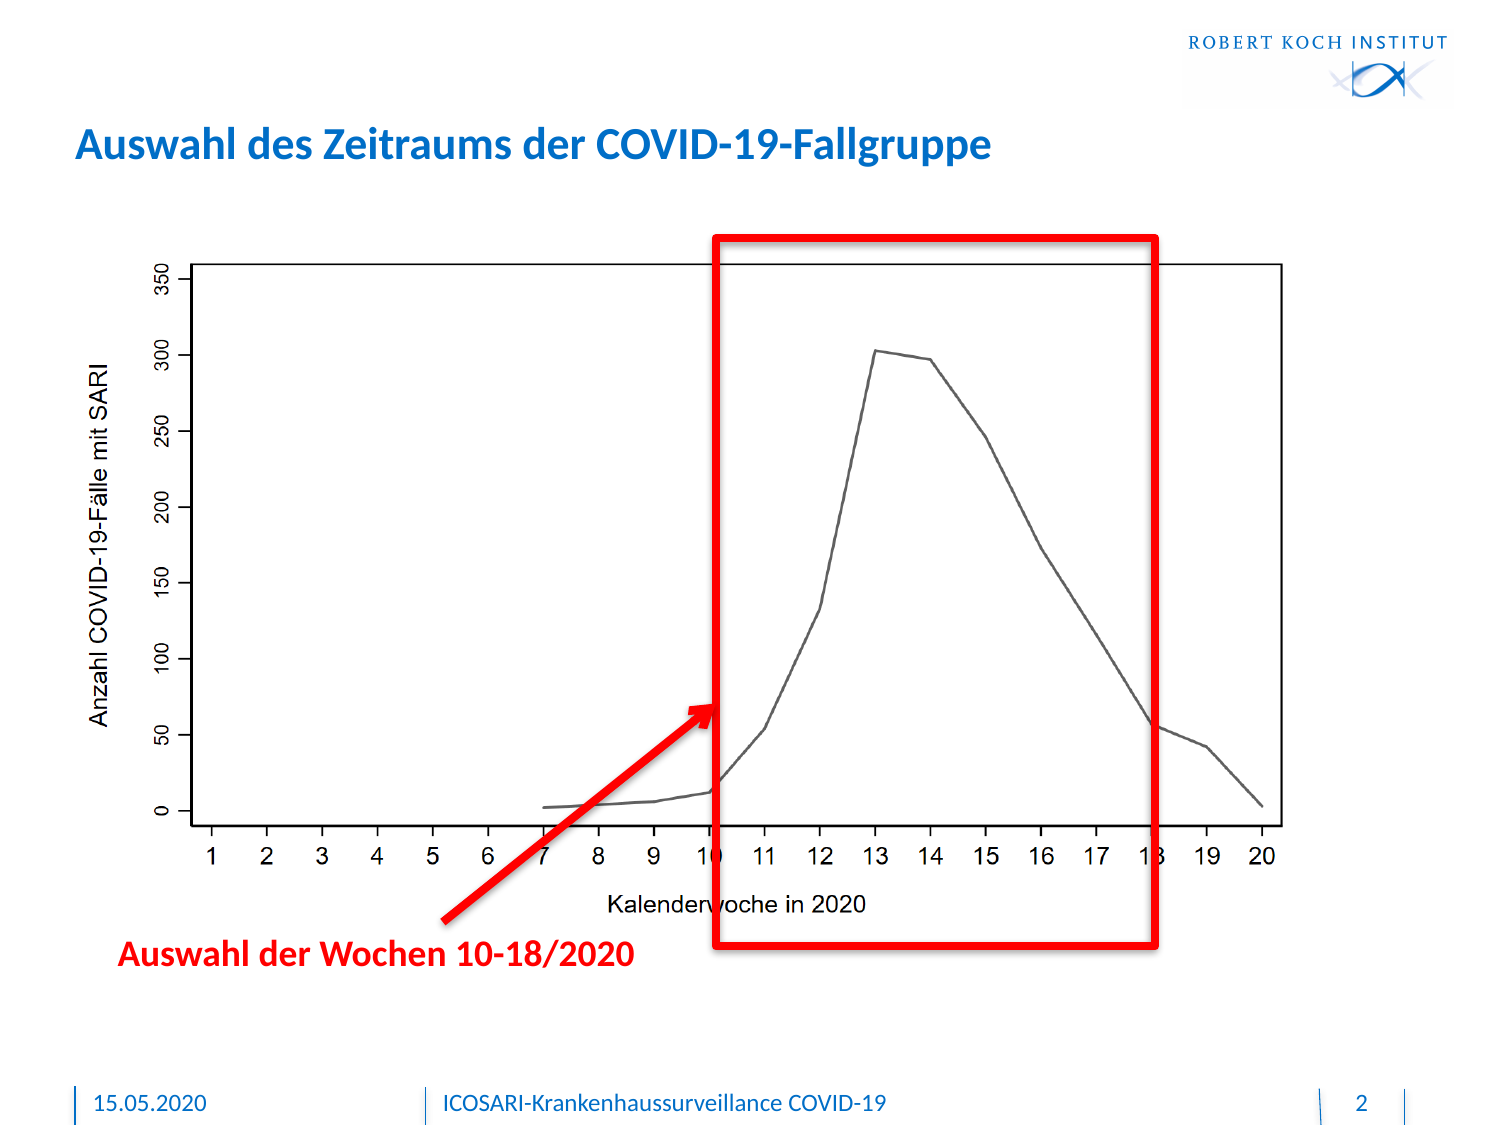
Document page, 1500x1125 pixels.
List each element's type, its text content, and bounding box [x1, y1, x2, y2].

text_box Auswahl der Wochen 10-18/2020 [74, 955, 678, 982]
footer ICOSARI-Krankenhaussurveillance COVID-19 [442, 1086, 1293, 1119]
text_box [442, 703, 717, 923]
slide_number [92, 1086, 398, 1119]
picture [1182, 29, 1454, 109]
picture [39, 237, 1315, 947]
slide_number 2 [1321, 1086, 1403, 1119]
title Auswahl des Zeitraums der COVID-19-Fallgruppe [75, 113, 1403, 170]
